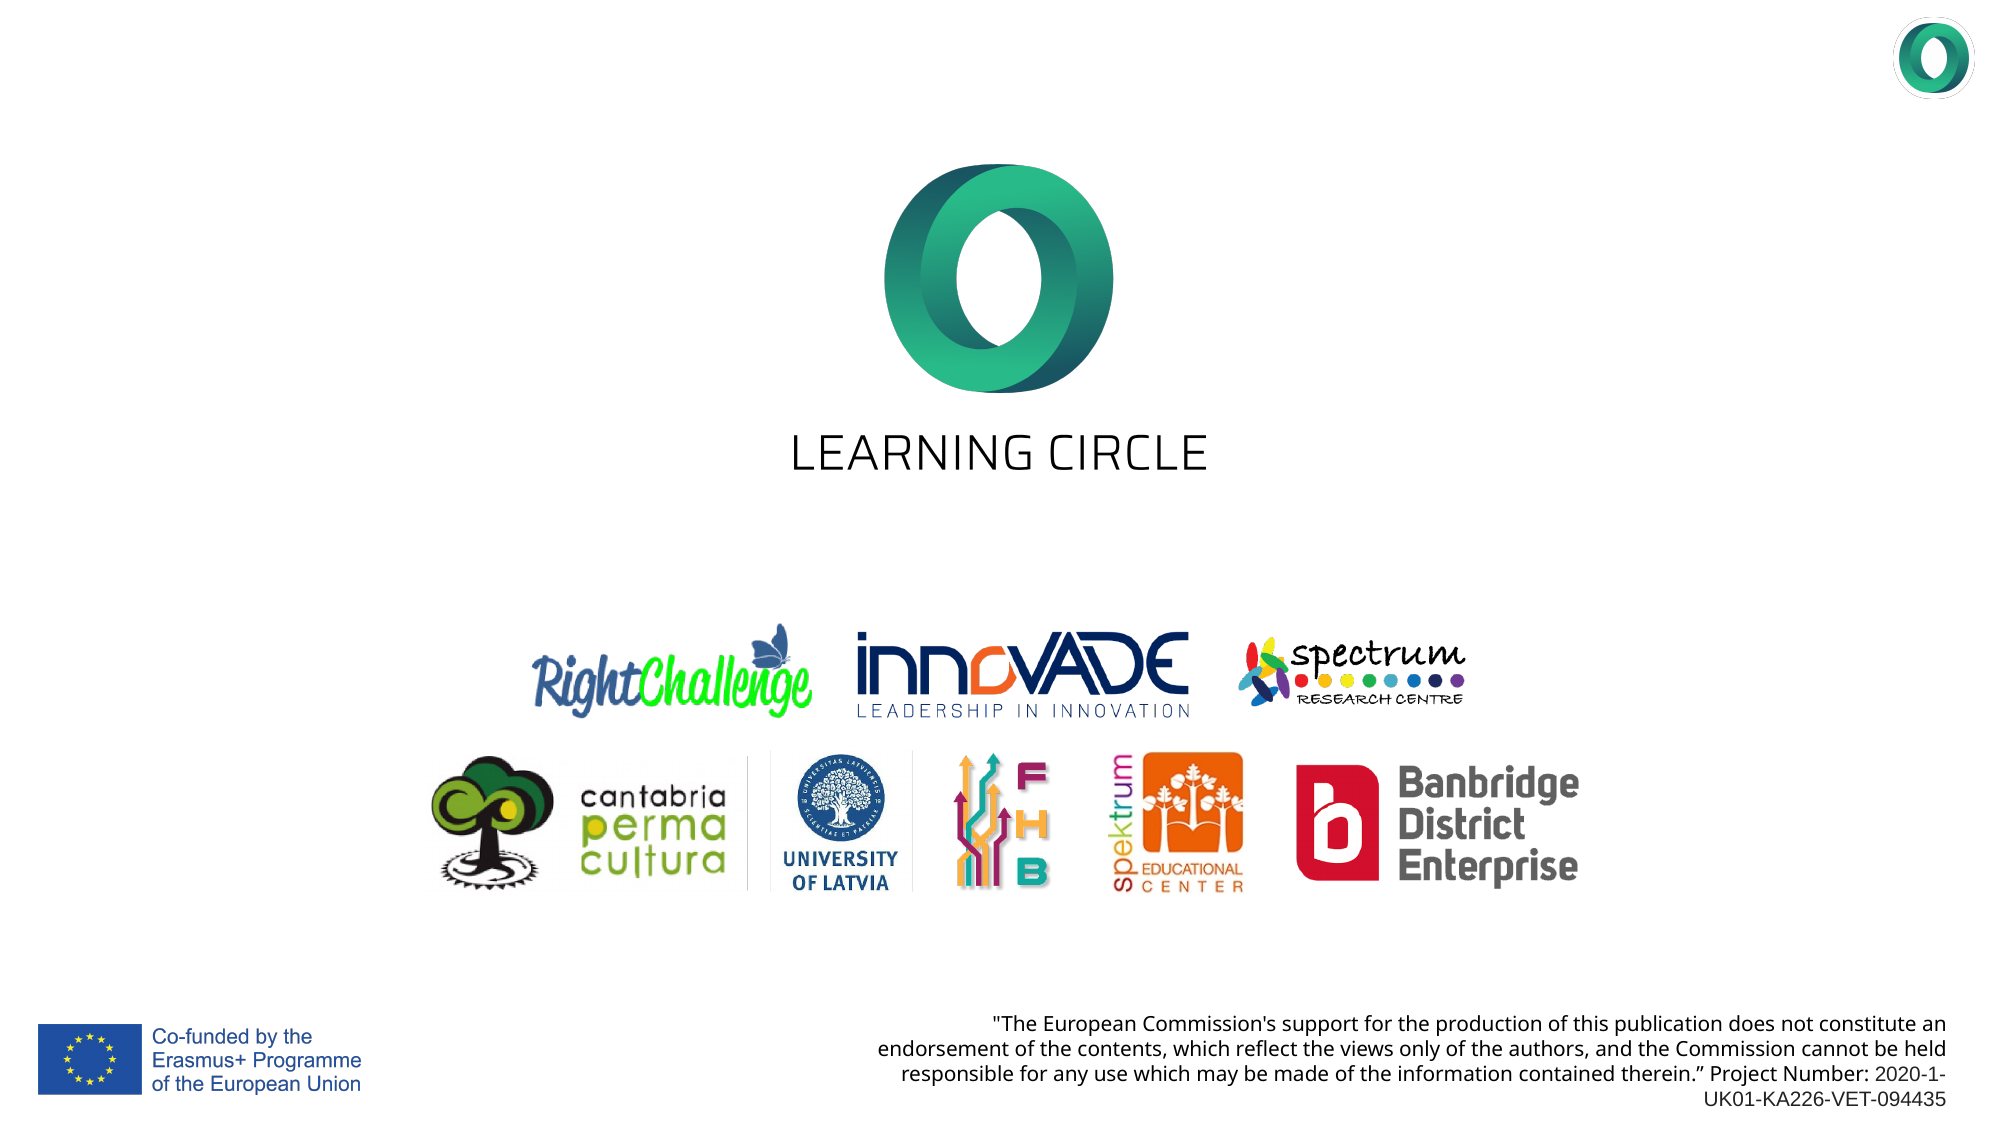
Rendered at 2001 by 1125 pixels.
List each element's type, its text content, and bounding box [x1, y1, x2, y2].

picture [1893, 17, 1975, 100]
picture [38, 1023, 361, 1095]
picture [794, 164, 1206, 470]
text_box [421, 623, 1579, 898]
text_box [1698, 9, 2000, 140]
text_box "The European Commission's support for the production of this publication does not constitute an endorsement of the contents, which reflect the views only of the authors, and the Commission cannot be held responsible for any use which may be made of the information contained therein.” Project Number: 2020-1-UK01-KA226-VET-094435 [850, 1003, 1962, 1119]
